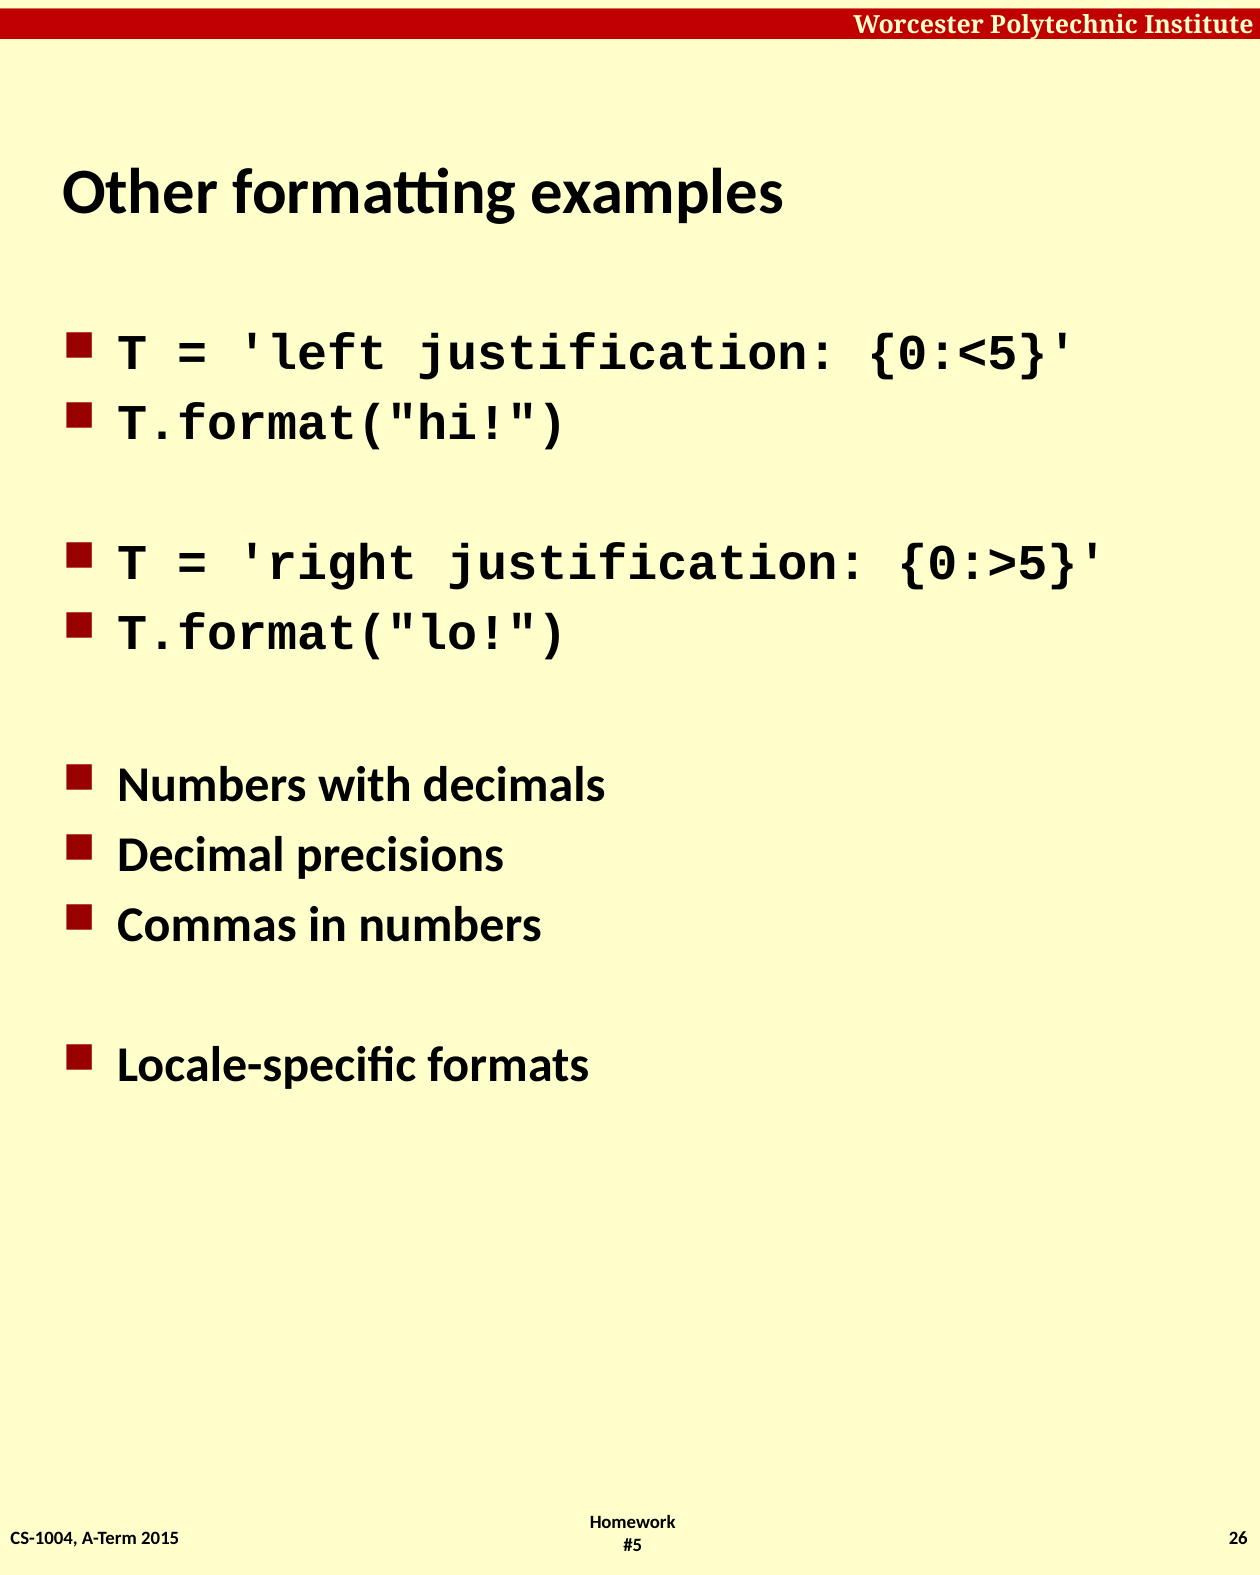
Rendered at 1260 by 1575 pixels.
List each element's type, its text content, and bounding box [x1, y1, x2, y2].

slide_number 26 [1225, 1525, 1248, 1549]
title Other formatting examples [48, 99, 1096, 276]
list T = 'left justification: {0:<5}' T.format("hi!") T = 'right justification: {0:>5}' T.format("lo!") Numbers with decimals Decimal precisions Commas in numbers Locale-specific formats [54, 312, 1143, 1455]
slide_number CS-1004, A-Term 2015 [10, 1525, 184, 1549]
footer Homework #5 [577, 1531, 683, 1555]
